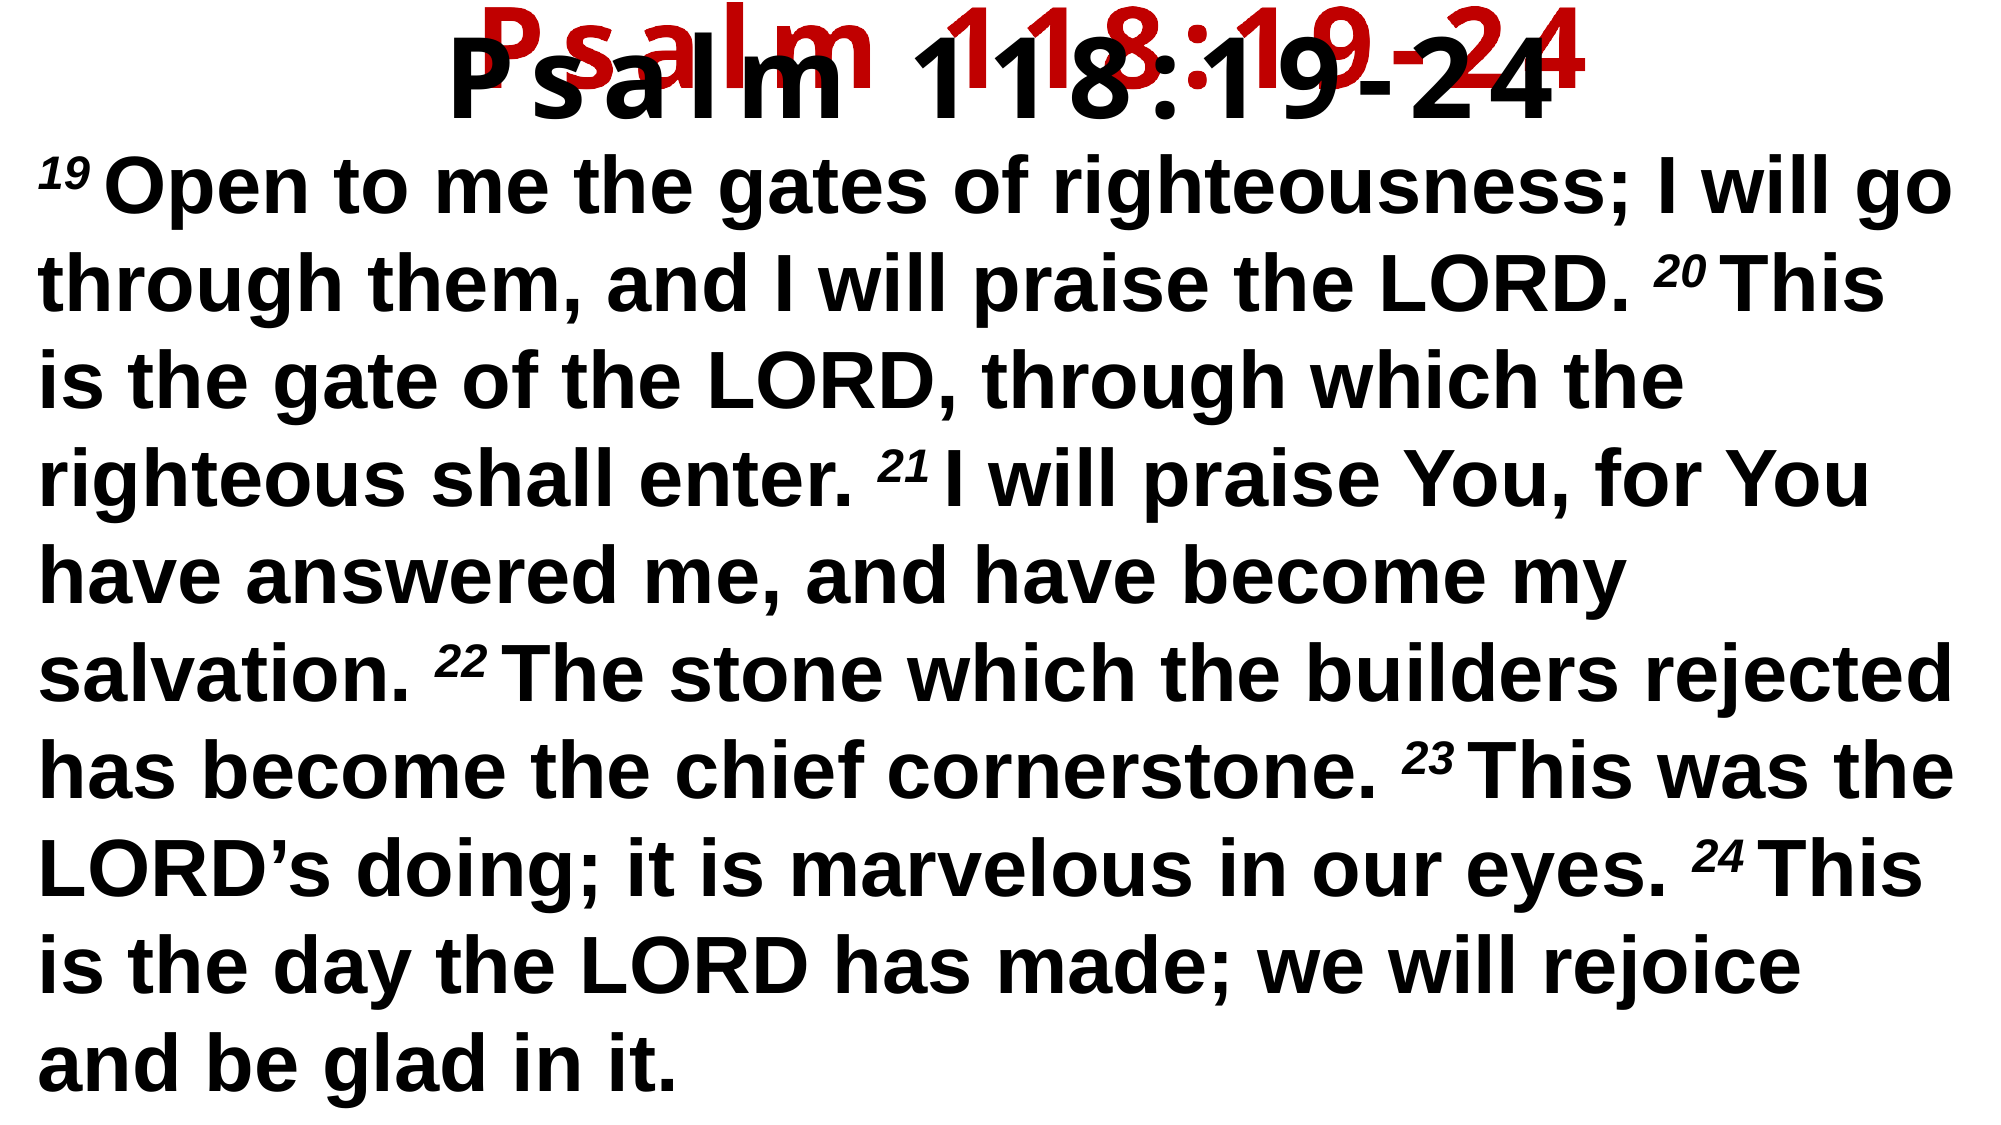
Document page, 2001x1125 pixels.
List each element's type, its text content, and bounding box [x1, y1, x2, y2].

text_box 19 Open to me the gates of righteousness; I will go through them, and I will praise the Lord. 20 This is the gate of the Lord, through which the righteous shall enter. 21 I will praise You, for You have answered me, and have become my salvation. 22 The stone which the builders rejected has become the chief cornerstone. 23 This was the Lord’s doing; it is marvelous in our eyes. 24 This is the day the Lord has made; we will rejoice and be glad in it. [22, 125, 1977, 1115]
text_box Psalm 118:19-24 [429, 0, 1571, 149]
